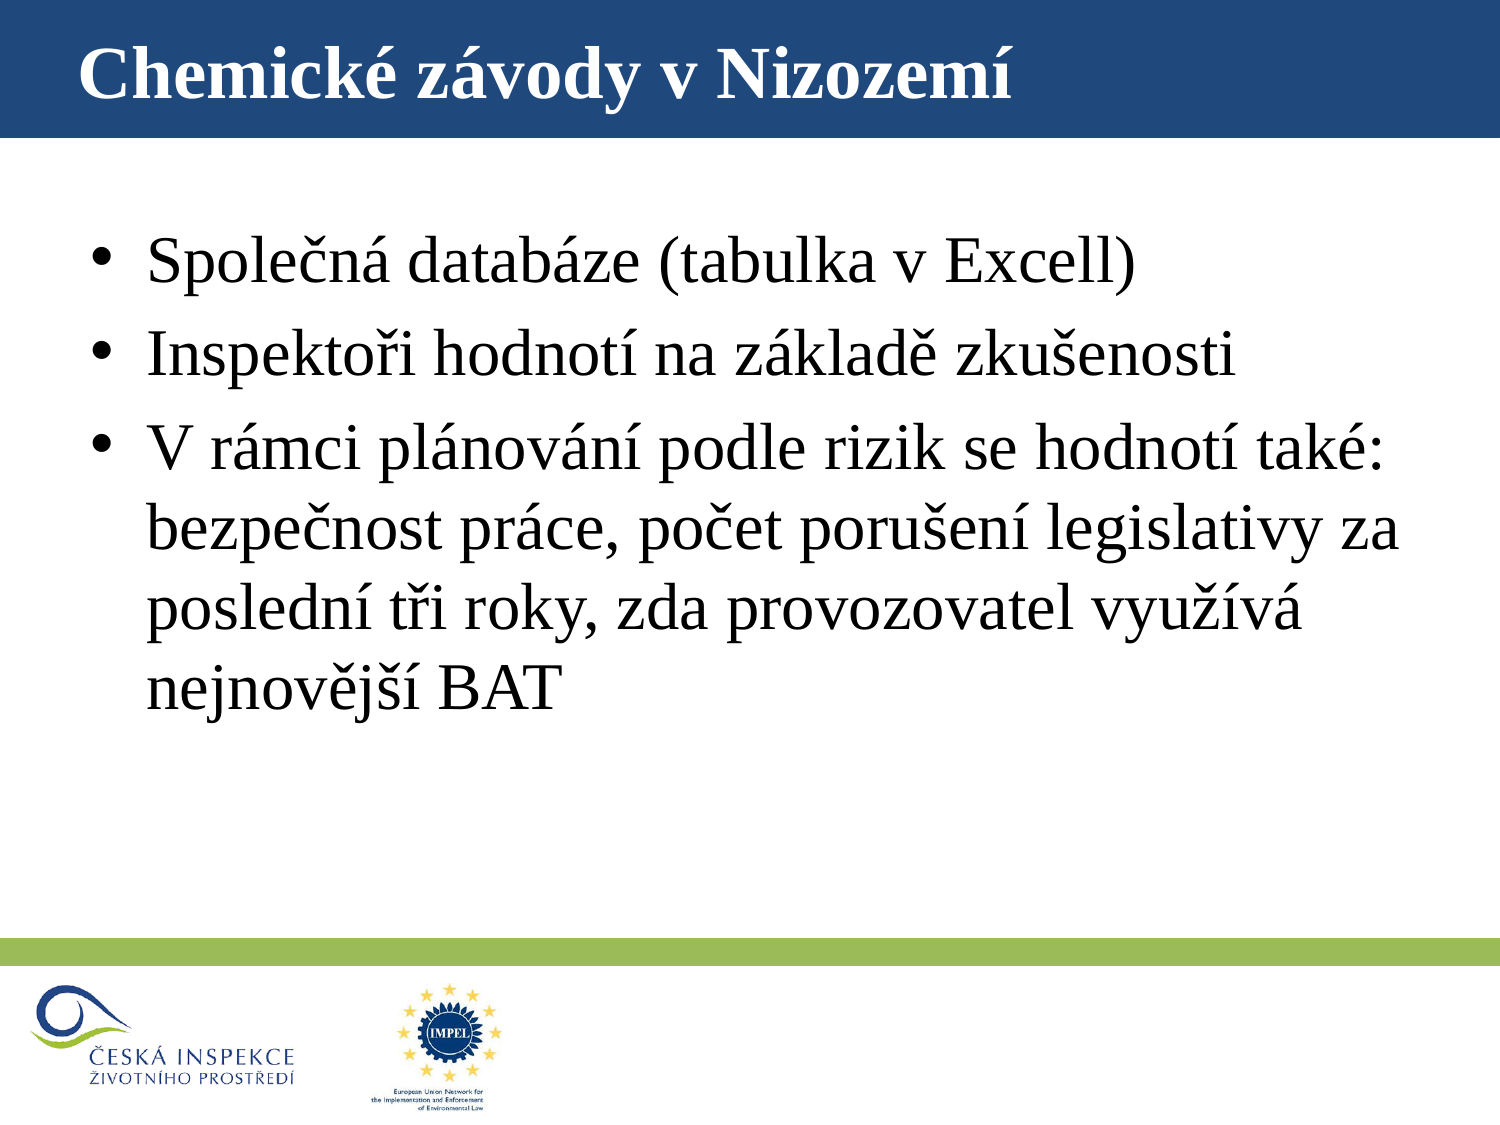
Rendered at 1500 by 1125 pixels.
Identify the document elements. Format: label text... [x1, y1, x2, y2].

list Společná databáze (tabulka v Excell) Inspektoři hodnotí na základě zkušenosti V rámci plánování podle rizik se hodnotí také: bezpečnost práce, počet porušení legislativy za poslední tři roky, zda provozovatel využívá nejnovější BAT [75, 208, 1425, 905]
text_box [0, 938, 1500, 966]
picture [26, 983, 301, 1094]
title Chemické závody v Nizozemí [0, 0, 1500, 138]
picture [371, 983, 503, 1113]
